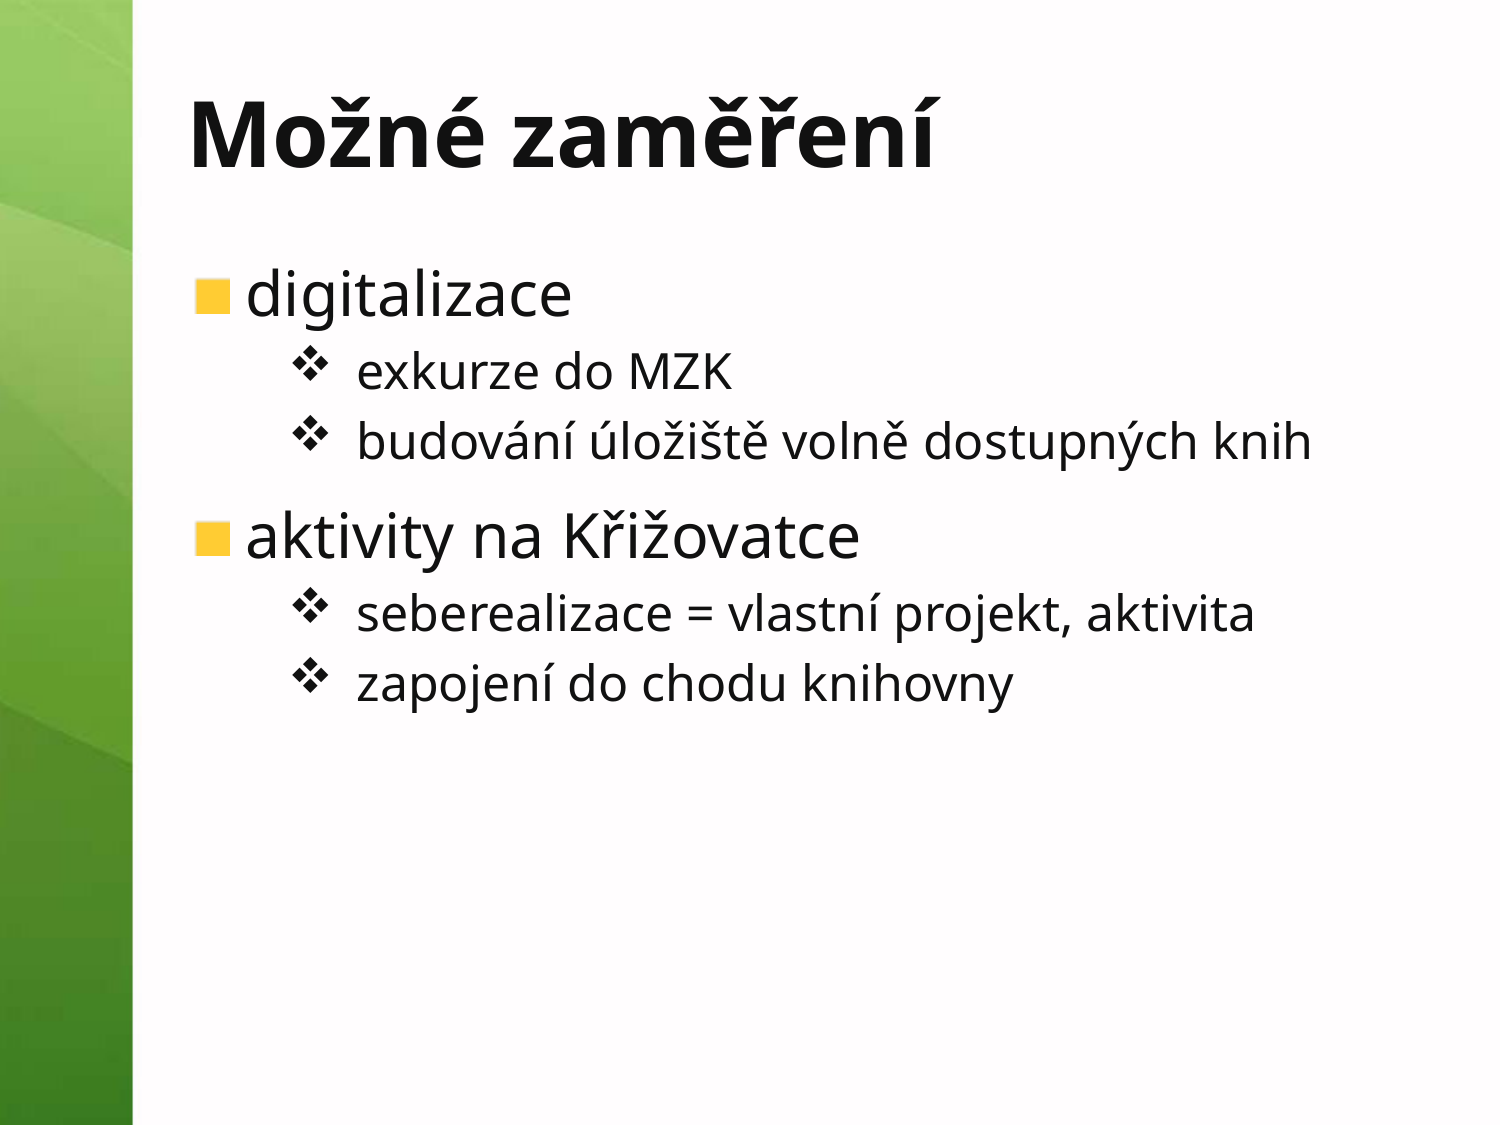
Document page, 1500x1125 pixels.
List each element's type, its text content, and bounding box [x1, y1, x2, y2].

title Možné zaměření [171, 89, 1447, 173]
list digitalizace exkurze do MZK budování úložiště volně dostupných knih aktivity na Křižovatce seberealizace = vlastní projekt, aktivita zapojení do chodu knihovny [171, 231, 1447, 1094]
picture [0, 0, 1500, 1125]
